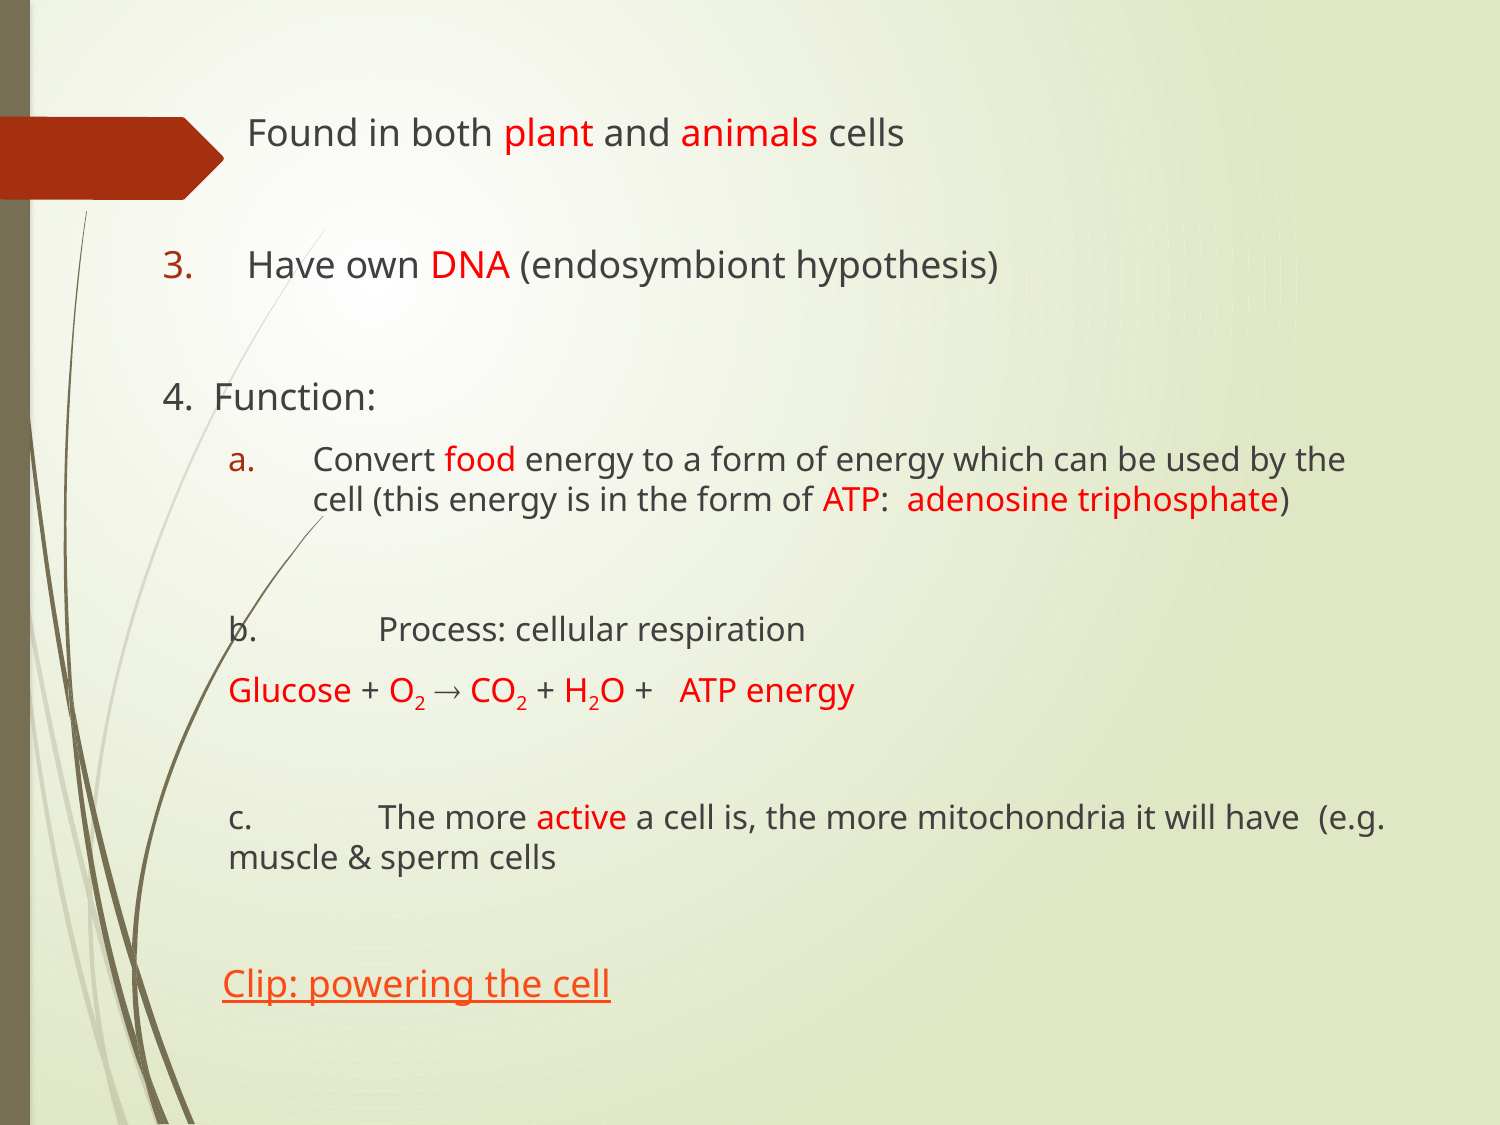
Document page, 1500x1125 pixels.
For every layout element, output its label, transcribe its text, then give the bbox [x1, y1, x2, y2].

text_box Clip: powering the cell [207, 952, 627, 1018]
list Found in both plant and animals cells Have own DNA (endosymbiont hypothesis) 4. Function: Convert food energy to a form of energy which can be used by the cell (this energy is in the form of ATP: adenosine triphosphate) b. Process: cellular respiration Glucose + O2  CO2 + H2O + ATP energy c. The more active a cell is, the more mitochondria it will have (e.g. muscle & sperm cells [147, 101, 1402, 953]
